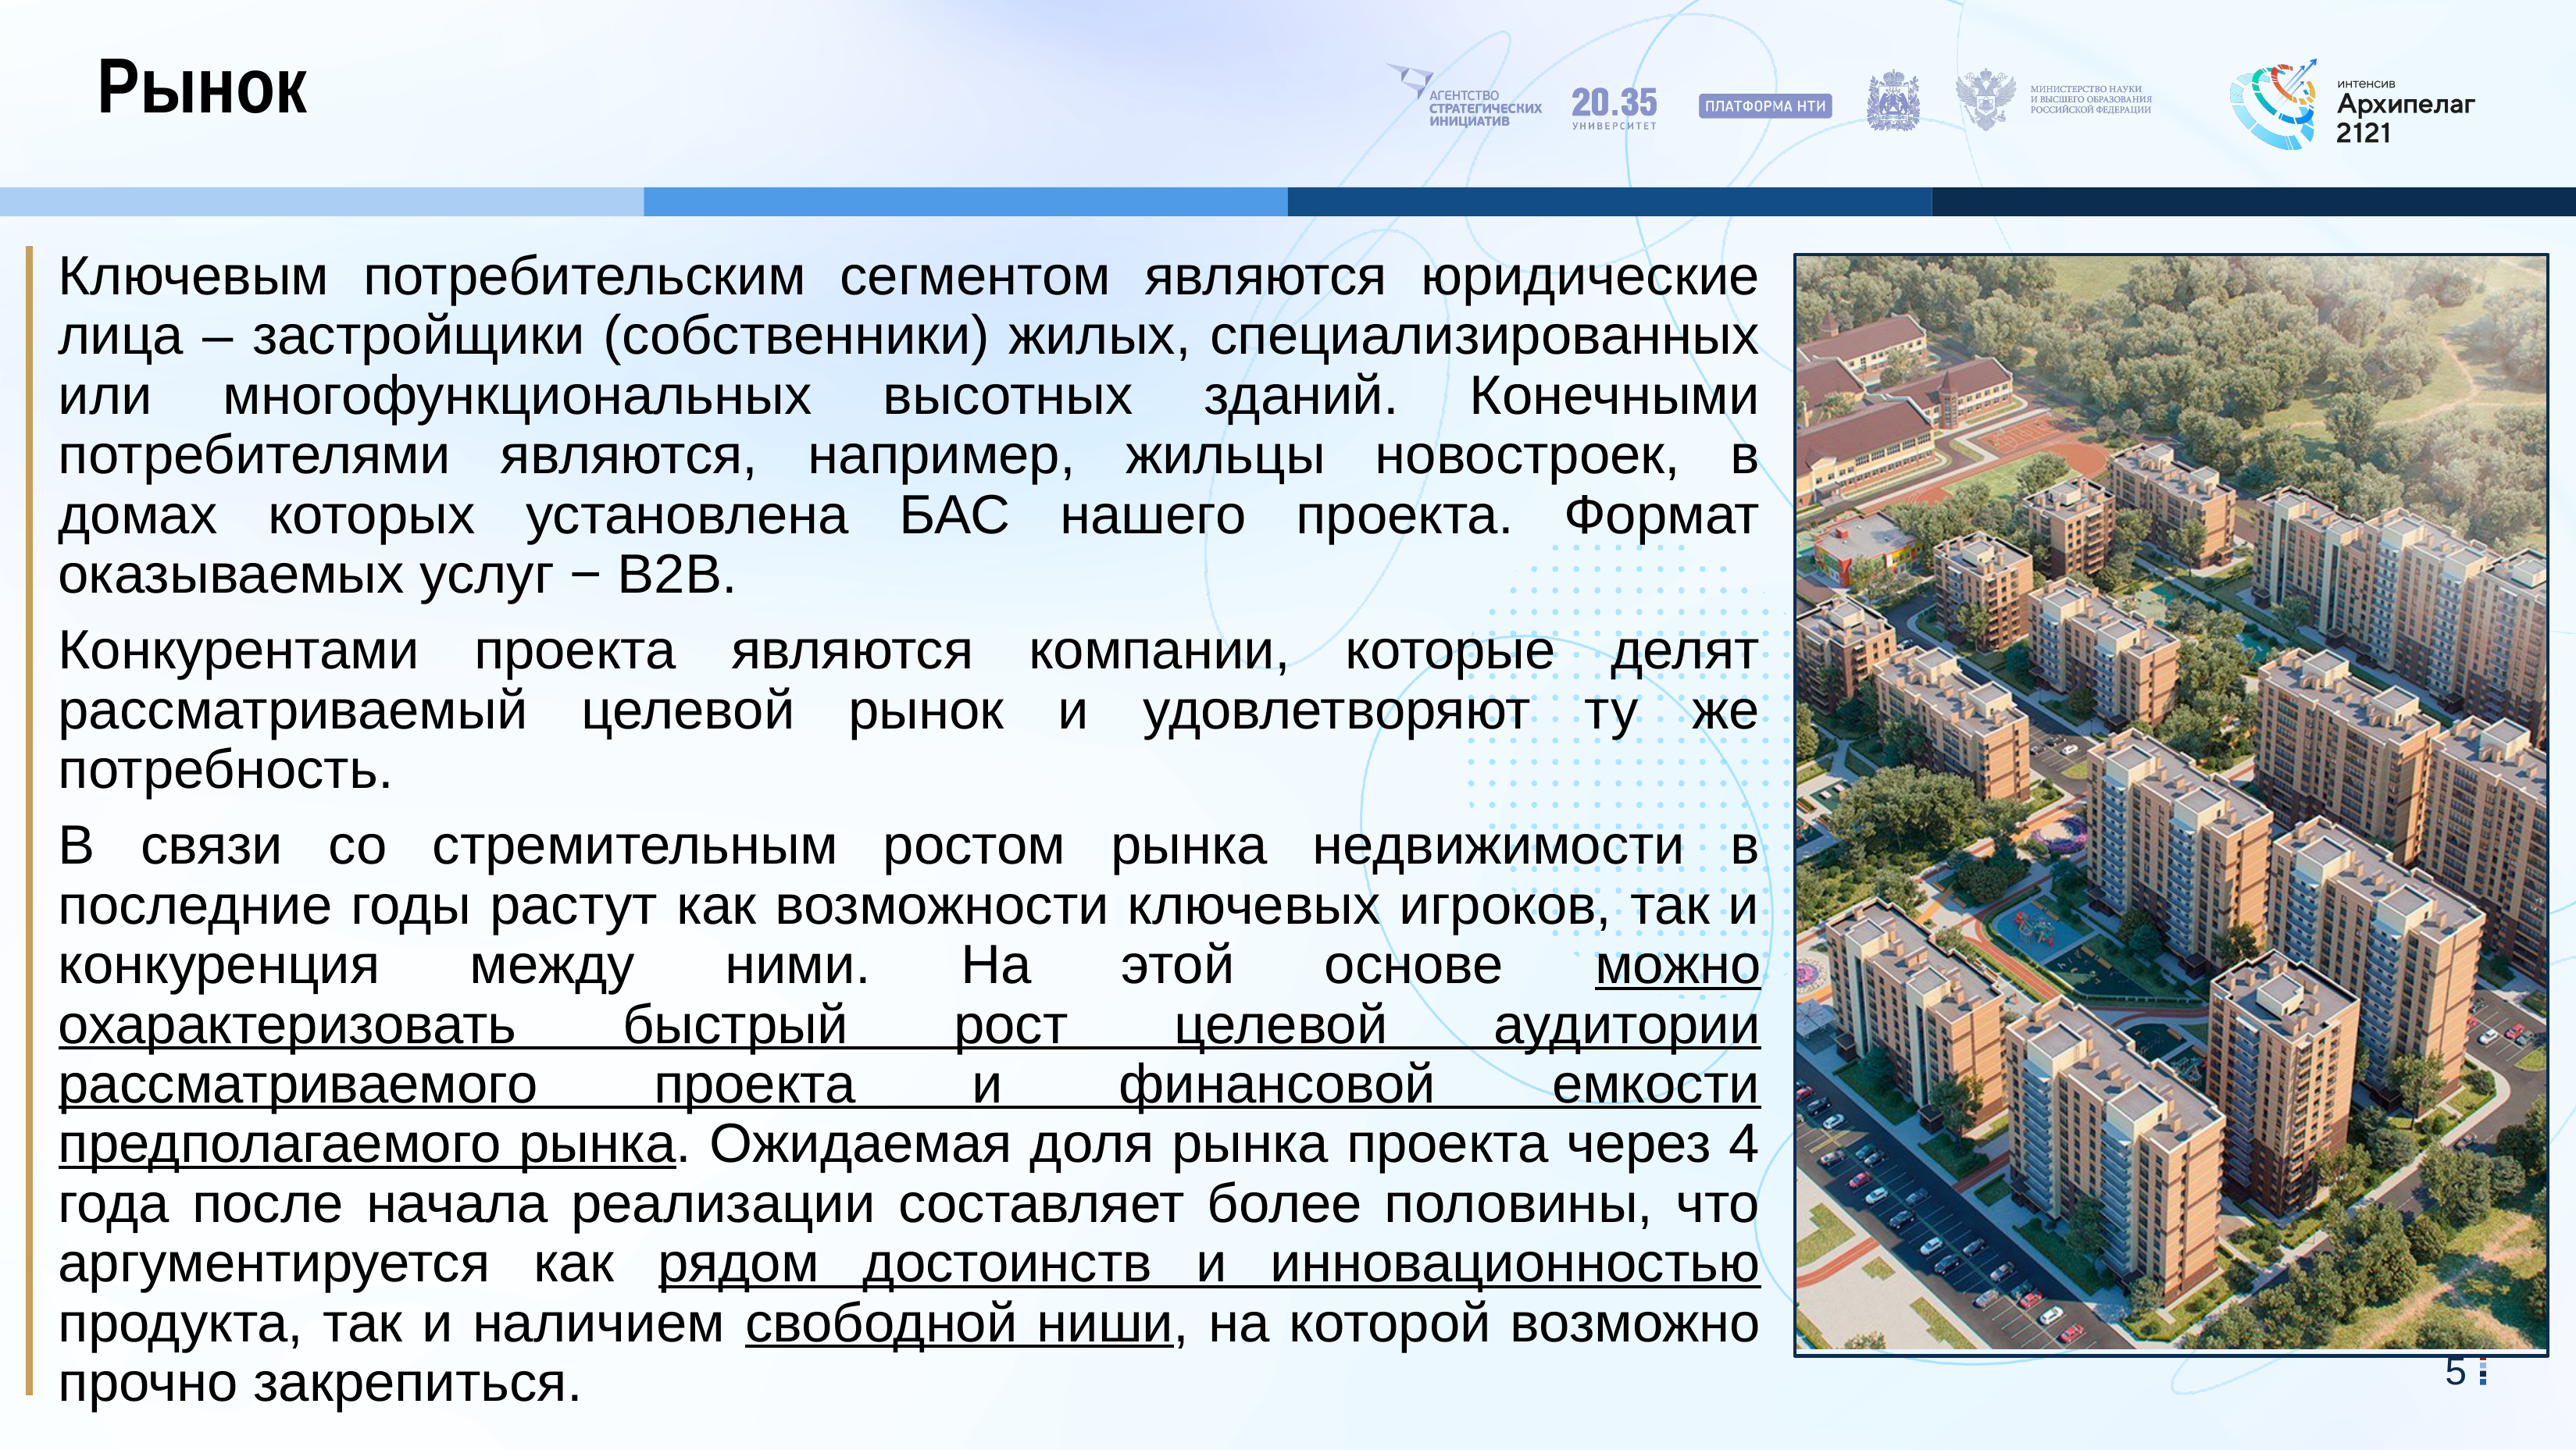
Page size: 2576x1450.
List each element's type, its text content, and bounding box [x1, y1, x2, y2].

picture [0, 0, 2576, 187]
title Рынок [97, 45, 324, 162]
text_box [0, 187, 2576, 217]
picture [0, 217, 2576, 1450]
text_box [2427, 1355, 2486, 1393]
list Ключевым потребительским сегментом являются юридические лица – застройщики (собственники) жилых, специализированных или многофункциональных высотных зданий. Конечными потребителями являются, например, жильцы новостроек, в домах которых установлена БАС нашего проекта. Формат оказываемых услуг − B2B. Конкурентами проекта являются компании, которые делят рассматриваемый целевой рынок и удовлетворяют ту же потребность. В связи со стремительным ростом рынка недвижимости в последние годы растут как возможности ключевых игроков, так и конкуренция между ними. На этой основе можно охарактеризовать быстрый рост целевой аудитории рассматриваемого проекта и финансовой емкости предполагаемого рынка. Ожидаемая доля рынка проекта через 4 года после начала реализации составляет более половины, что аргументируется как рядом достоинств и инновационностью продукта, так и наличием свободной ниши, на которой возможно прочно закрепиться. [56, 247, 1761, 1431]
